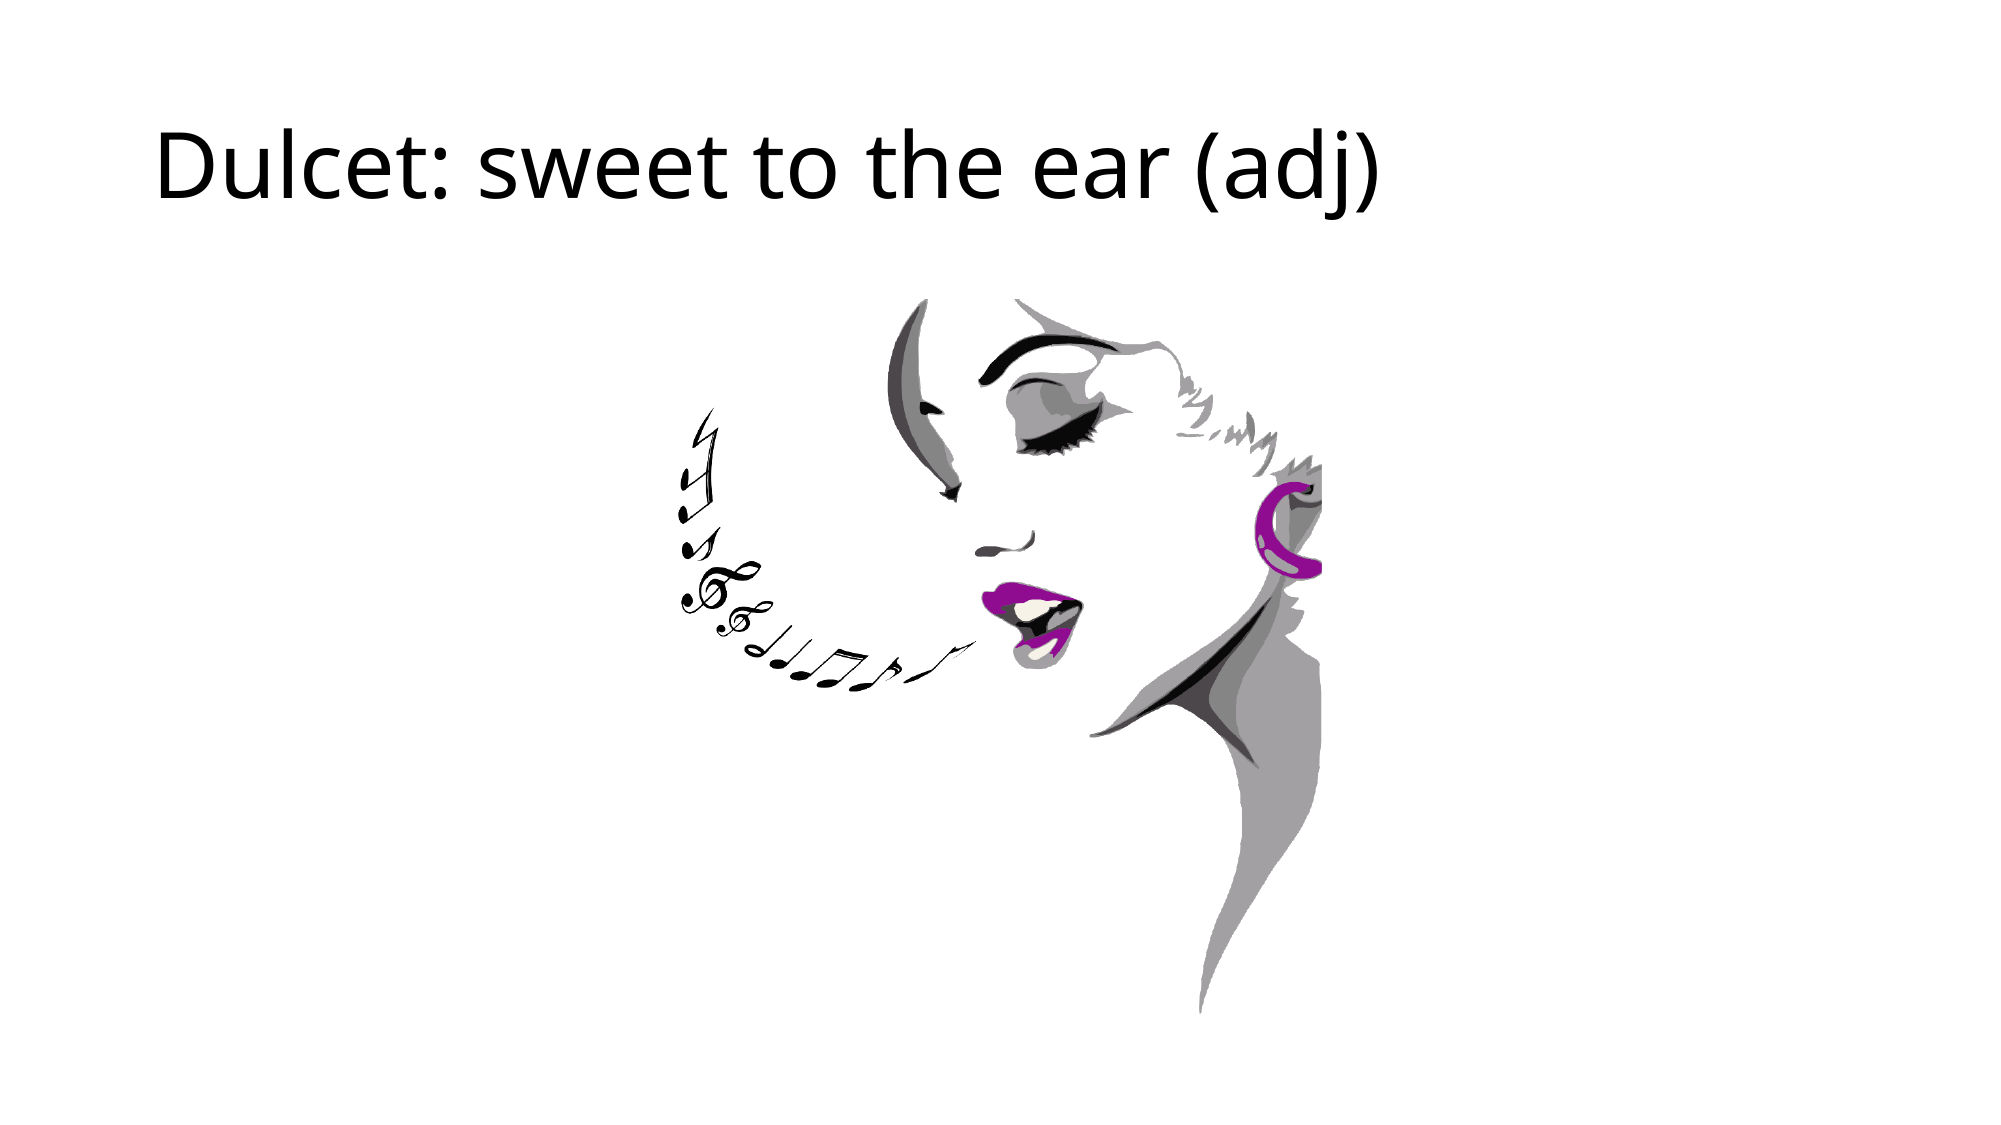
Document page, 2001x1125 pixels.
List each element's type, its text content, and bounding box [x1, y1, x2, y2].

title Dulcet: sweet to the ear (adj) [137, 59, 1863, 278]
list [678, 299, 1322, 1014]
